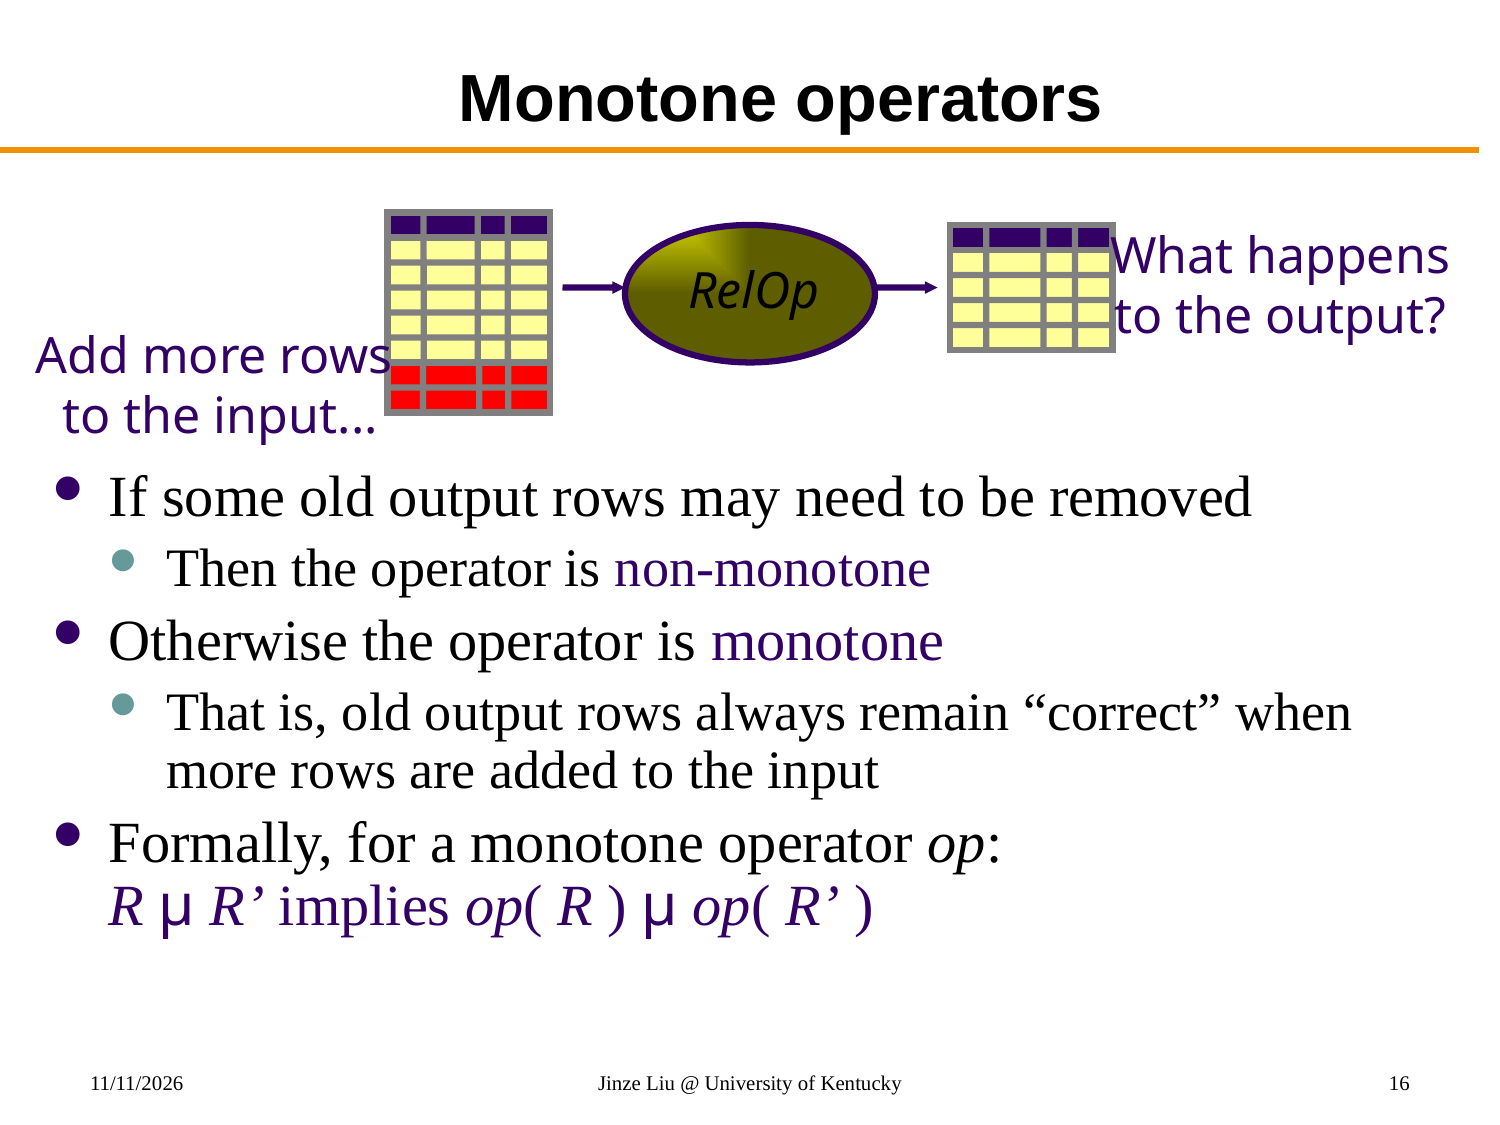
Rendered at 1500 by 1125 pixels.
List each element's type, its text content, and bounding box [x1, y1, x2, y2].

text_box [43, 315, 551, 451]
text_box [387, 212, 1113, 363]
footer Jinze Liu @ University of Kentucky [512, 1062, 988, 1101]
slide_number 16 [1074, 1062, 1426, 1101]
list If some old output rows may need to be removed Then the operator is non-monotone Otherwise the operator is monotone That is, old output rows always remain “correct” when more rows are added to the input Formally, for a monotone operator op: R µ R’ implies op( R ) µ op( R’ ) [37, 458, 1450, 1038]
title Monotone operators [162, 37, 1400, 143]
text_box What happens to the output? [1115, 215, 1466, 351]
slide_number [74, 1062, 426, 1101]
